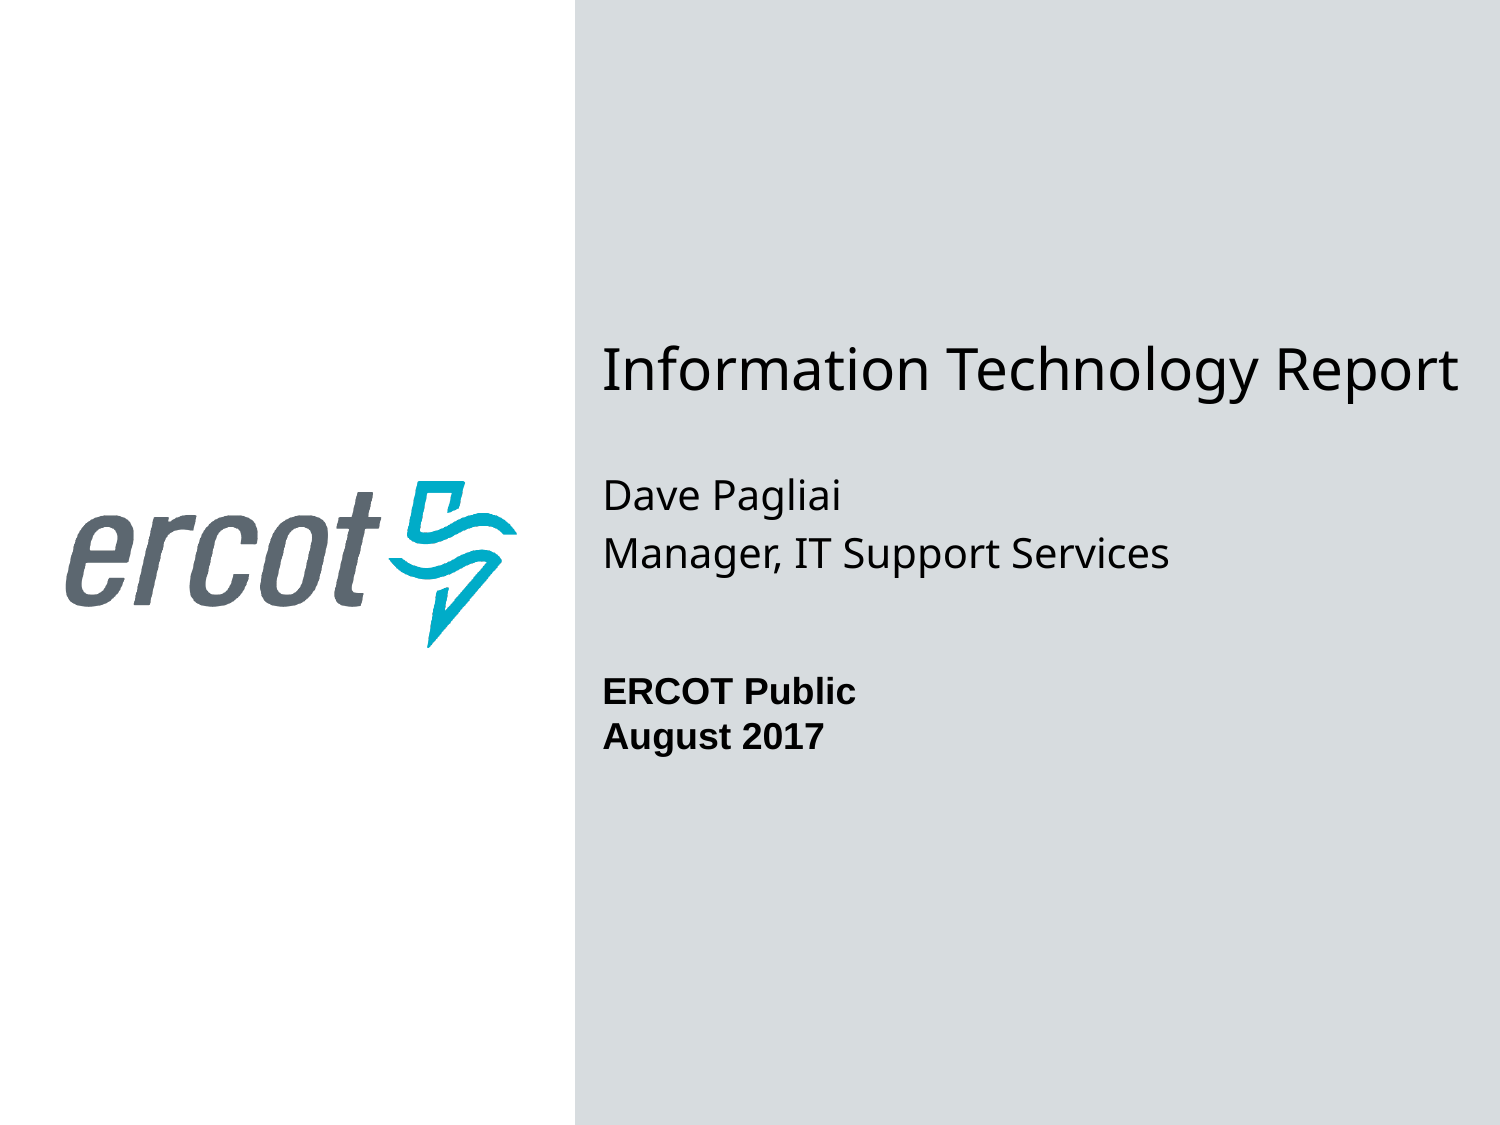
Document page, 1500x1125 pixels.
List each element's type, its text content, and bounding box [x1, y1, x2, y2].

text_box Information Technology Report Dave Pagliai Manager, IT Support Services ERCOT Public August 2017 [587, 324, 1500, 765]
picture [56, 471, 525, 654]
